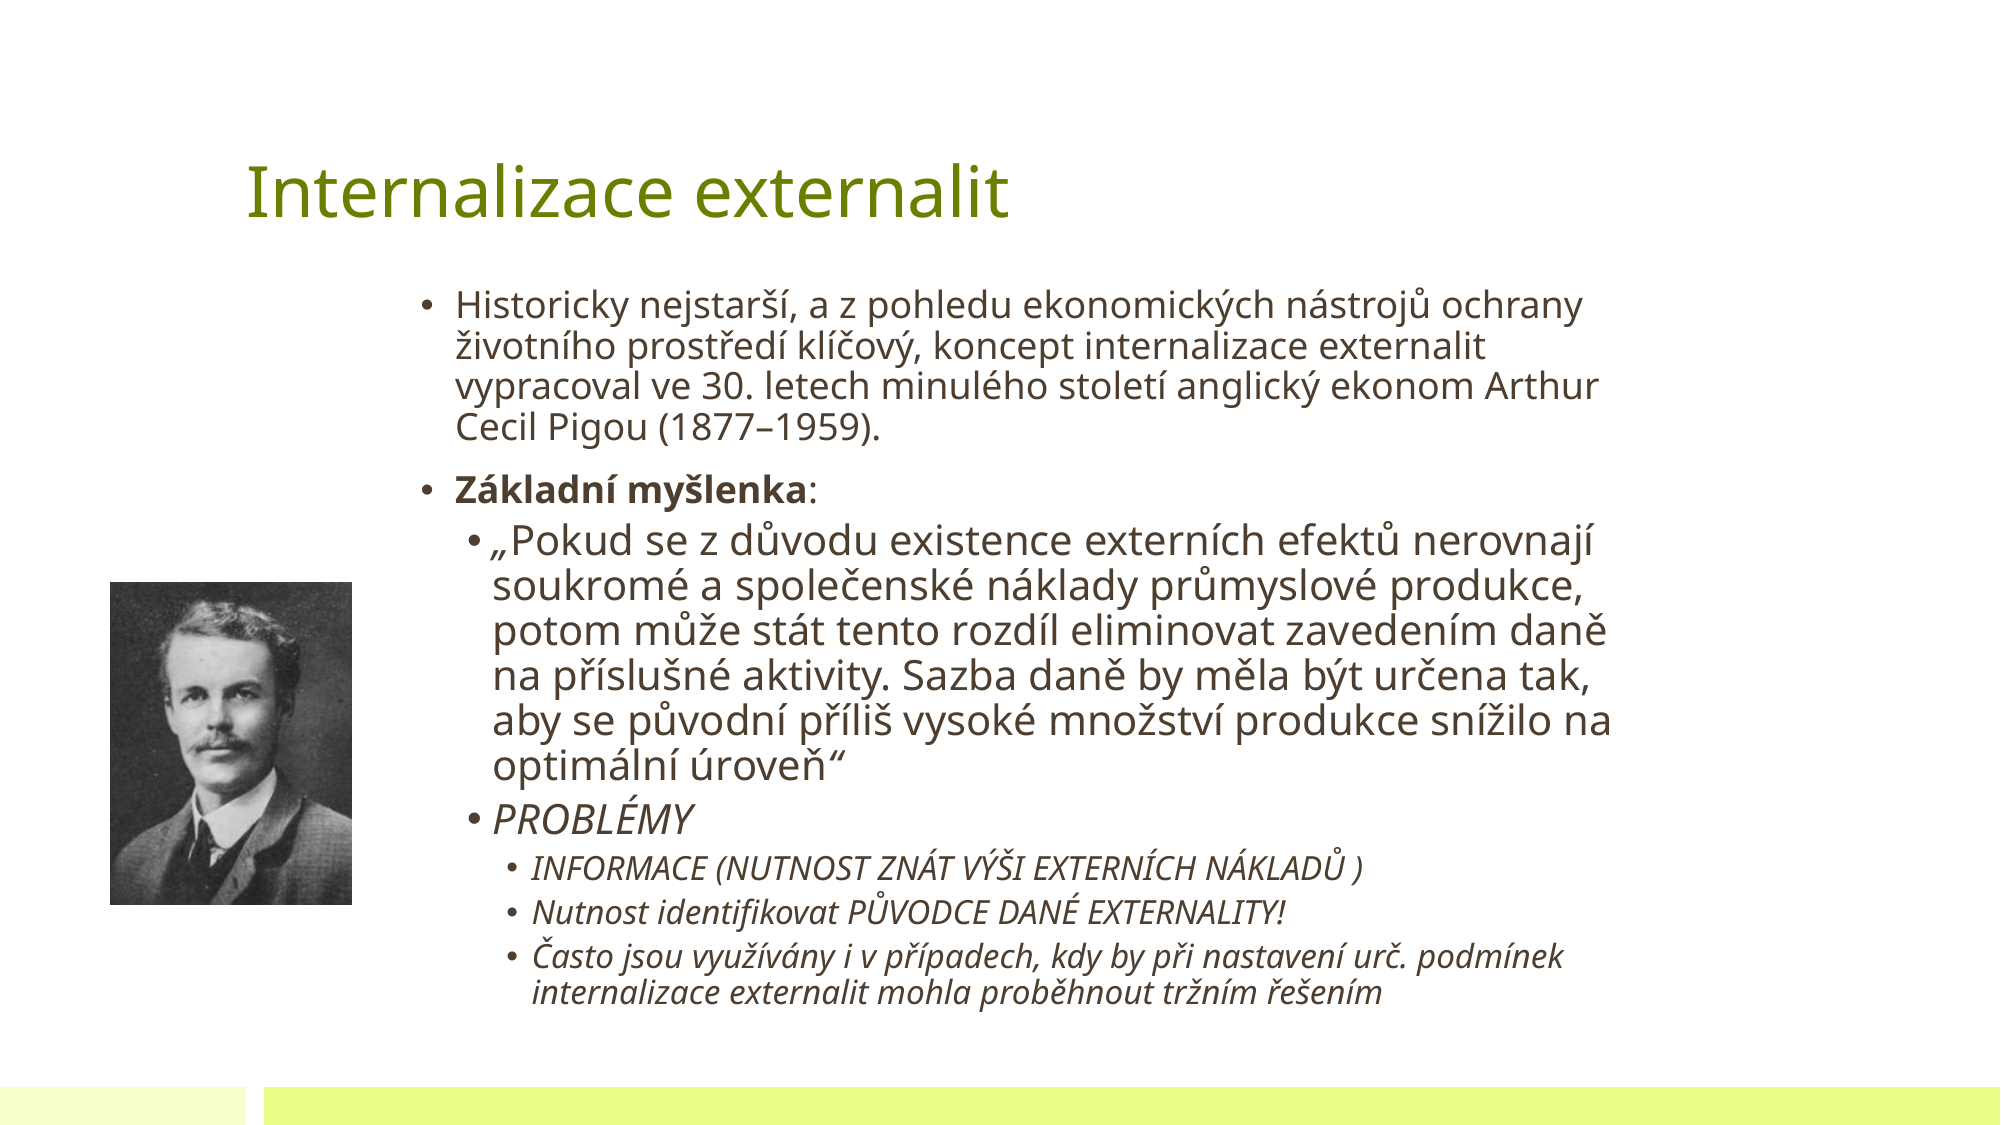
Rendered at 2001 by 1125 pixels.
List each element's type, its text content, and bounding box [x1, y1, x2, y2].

title Internalizace externalit [231, 45, 1769, 240]
picture [110, 582, 352, 905]
list Historicky nejstarší, a z pohledu ekonomických nástrojů ochrany životního prostředí klíčový, koncept internalizace externalit vypracoval ve 30. letech minulého století anglický ekonom Arthur Cecil Pigou (1877–1959). Základní myšlenka: „Pokud se z důvodu existence externích efektů nerovnají soukromé a společenské náklady průmyslové produkce, potom může stát tento rozdíl eliminovat zavedením daně na příslušné aktivity. Sazba daně by měla být určena tak, aby se původní příliš vysoké množství produkce snížilo na optimální úroveň“ PROBLÉMY INFORMACE (NUTNOST ZNÁT VÝŠI EXTERNÍCH NÁKLADŮ ) Nutnost identifikovat PŮVODCE DANÉ EXTERNALITY! Často jsou využívány i v případech, kdy by při nastavení urč. podmínek internalizace externalit mohla proběhnout tržním řešením [405, 278, 1663, 1083]
